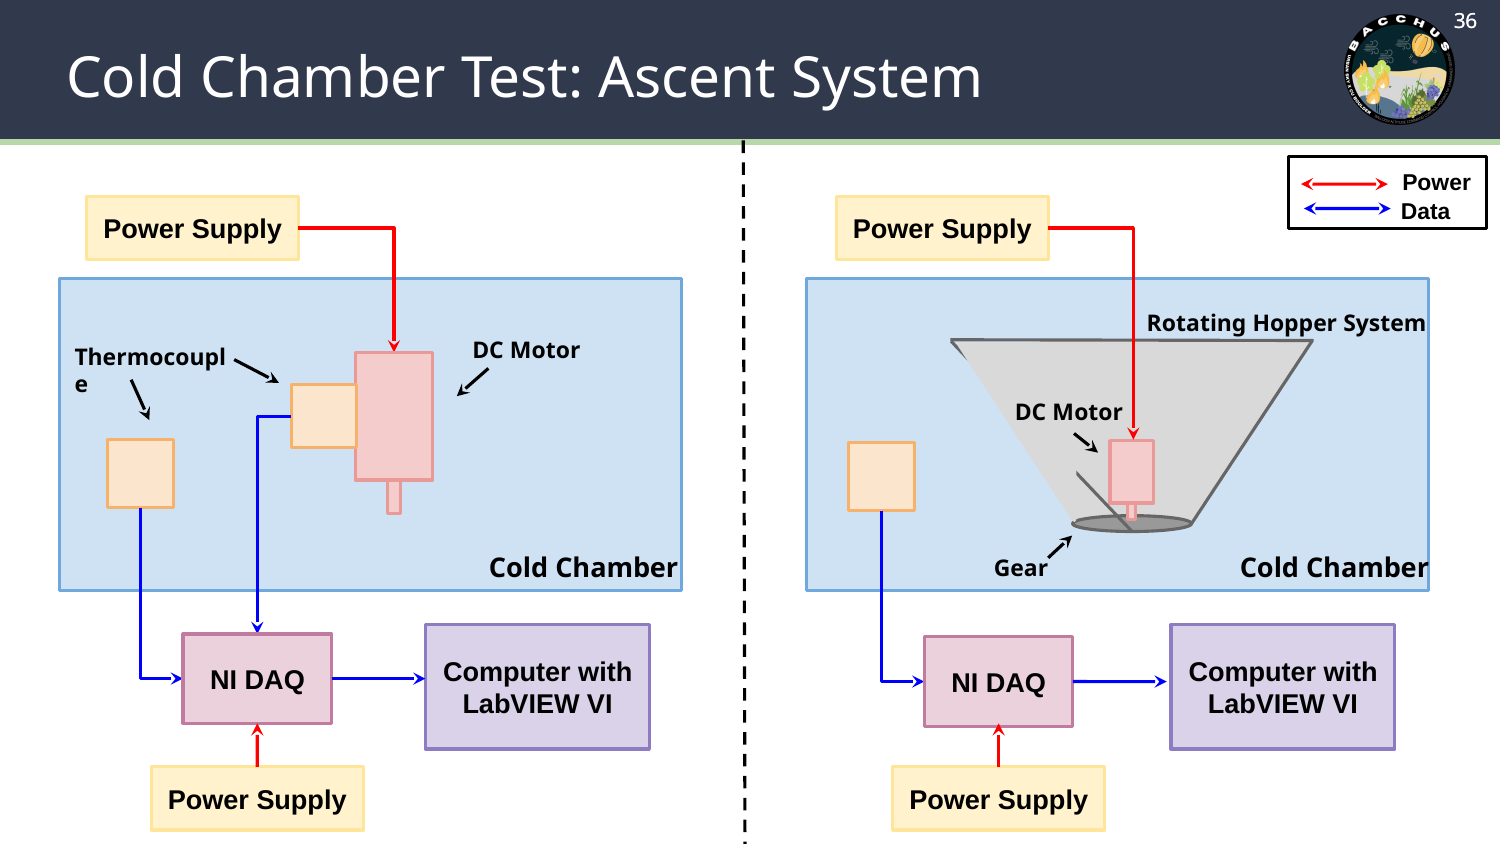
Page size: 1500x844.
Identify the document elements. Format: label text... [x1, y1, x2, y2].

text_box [130, 379, 150, 421]
text_box Cold Chamber [1224, 535, 1464, 598]
text_box [806, 278, 1046, 591]
text_box [1072, 350, 1429, 591]
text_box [1047, 535, 1073, 559]
text_box Computer with LabVIEW VI [1170, 624, 1395, 750]
text_box Power Supply [836, 196, 1049, 260]
text_box Power Data [1288, 156, 1487, 229]
text_box [1138, 278, 1429, 294]
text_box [1047, 227, 1134, 440]
text_box Rotating Hopper System [1138, 294, 1456, 350]
text_box [296, 278, 682, 591]
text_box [1073, 449, 1099, 453]
text_box [291, 384, 349, 448]
slide_number ‹#› [1402, 0, 1493, 55]
text_box Computer with LabVIEW VI [425, 624, 650, 750]
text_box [950, 339, 1314, 524]
picture [1344, 14, 1402, 26]
text_box [59, 278, 349, 591]
text_box Power Supply [86, 196, 299, 260]
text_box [456, 368, 489, 397]
text_box Gear [978, 540, 1078, 596]
title Cold Chamber Test: Ascent System [51, 26, 1449, 129]
text_box Thermocouple [59, 327, 242, 413]
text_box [354, 352, 434, 514]
text_box [848, 442, 915, 511]
text_box NI DAQ [924, 636, 1073, 727]
picture [1449, 55, 1455, 125]
text_box DC Motor [457, 321, 730, 377]
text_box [256, 416, 292, 635]
text_box [107, 439, 174, 508]
text_box NI DAQ [183, 633, 332, 724]
text_box Power Supply [892, 766, 1105, 830]
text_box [298, 227, 395, 353]
text_box Power Supply [151, 766, 364, 830]
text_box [233, 359, 280, 384]
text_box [75, 571, 248, 615]
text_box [817, 574, 989, 618]
text_box Cold Chamber [473, 535, 713, 598]
